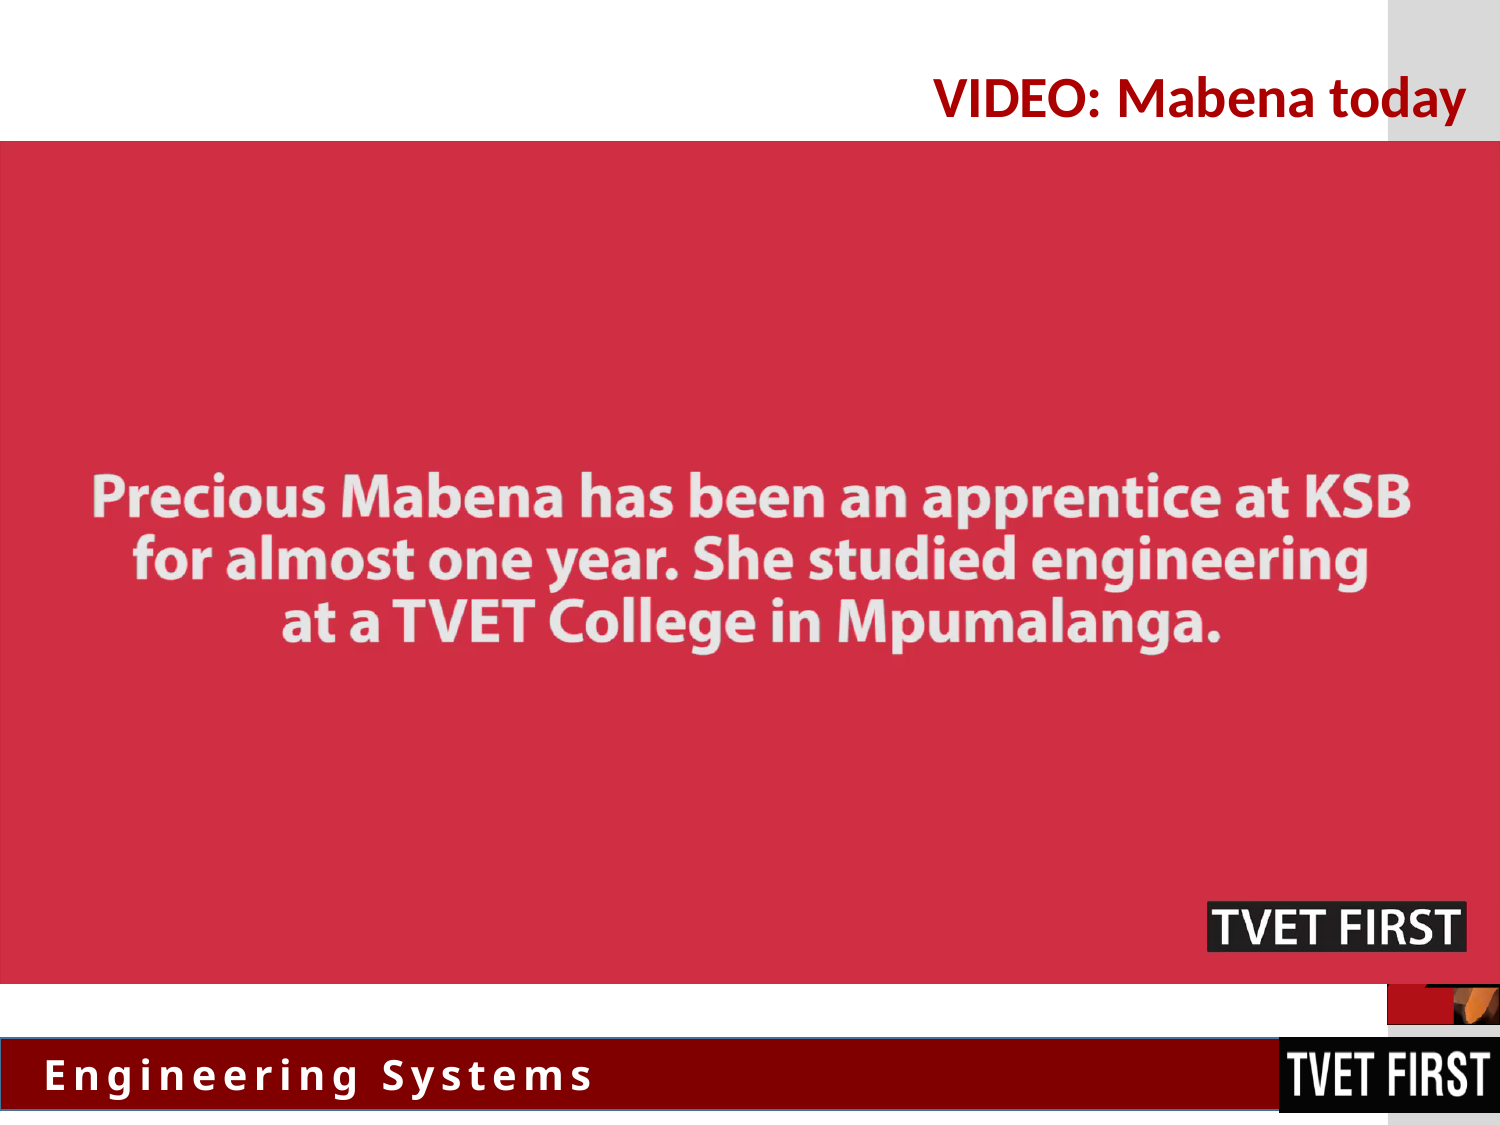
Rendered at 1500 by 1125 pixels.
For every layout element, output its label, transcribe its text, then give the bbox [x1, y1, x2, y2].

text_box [0, 140, 1500, 985]
picture [1387, 985, 1500, 1025]
picture [1279, 1037, 1500, 1113]
title VIDEO: Mabena today [137, 59, 1483, 140]
